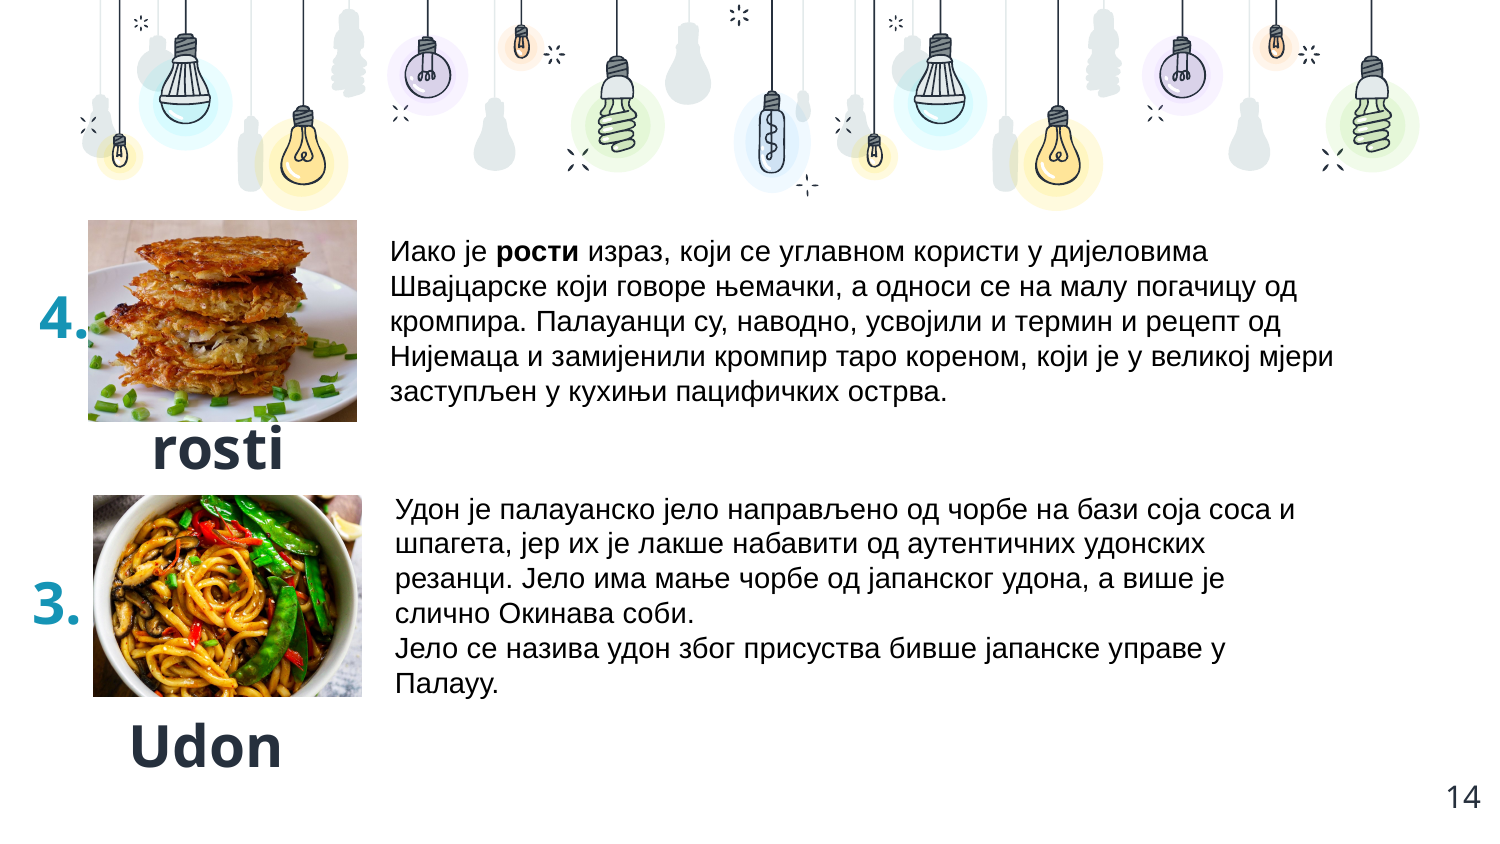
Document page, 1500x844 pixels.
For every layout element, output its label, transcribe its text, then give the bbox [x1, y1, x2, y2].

picture [93, 495, 362, 697]
picture [88, 220, 357, 422]
title Udon [37, 717, 376, 780]
text_box Удон је палауанско јело направљено од чорбе на бази соја соса и шпагета, јер их је лакше набавити од аутентичних удонских резанци. Јело има мање чорбе од јапанског удона, а више је слично Окинава соби. Јело се назива удон због присуства бивше јапанске управе у Палауу. [380, 482, 1325, 708]
text_box 3. [21, 566, 88, 638]
text_box Иако је рости израз, који се углавном користи у дијеловима Швајцарске који говоре њемачки, а односи се на малу погачицу од кромпира. Палауанци су, наводно, усвојили и термин и рецепт од Нијемаца и замијенили кромпир таро кореном, који је у великој мјери заступљен у кухињи пацифичких острва. [375, 190, 1388, 450]
title Taro rosti [88, 429, 349, 483]
title 4. [29, 280, 83, 351]
slide_number 14 [1426, 766, 1482, 832]
